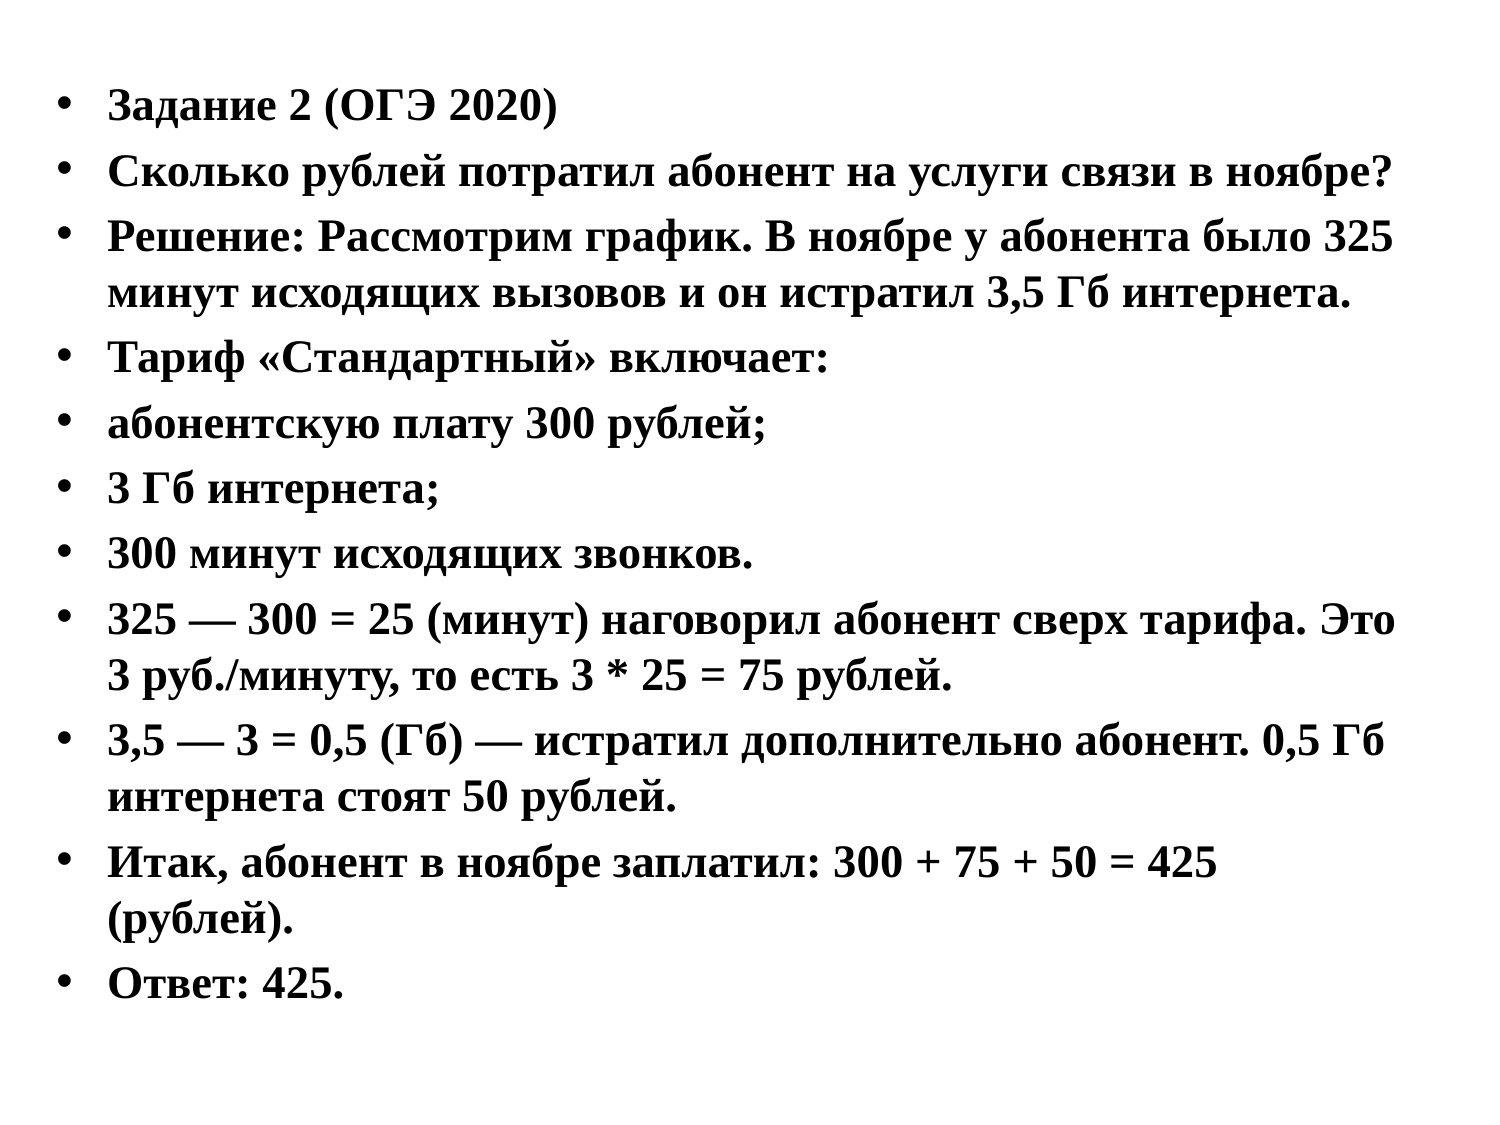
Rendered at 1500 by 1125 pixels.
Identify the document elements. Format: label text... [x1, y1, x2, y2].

list Задание 2 (ОГЭ 2020) Сколько рублей потратил абонент на услуги связи в ноябре? Решение: Рассмотрим график. В ноябре у абонента было 325 минут исходящих вызовов и он истратил 3,5 Гб интернета. Тариф «Стандартный» включает: абонентскую плату 300 рублей; 3 Гб интернета; 300 минут исходящих звонков. 325 — 300 = 25 (минут) наговорил абонент сверх тарифа. Это 3 руб./минуту, то есть 3 * 25 = 75 рублей. 3,5 — 3 = 0,5 (Гб) — истратил дополнительно абонент. 0,5 Гб интернета стоят 50 рублей. Итак, абонент в ноябре заплатил: 300 + 75 + 50 = 425 (рублей). Ответ: 425. [41, 66, 1425, 1094]
